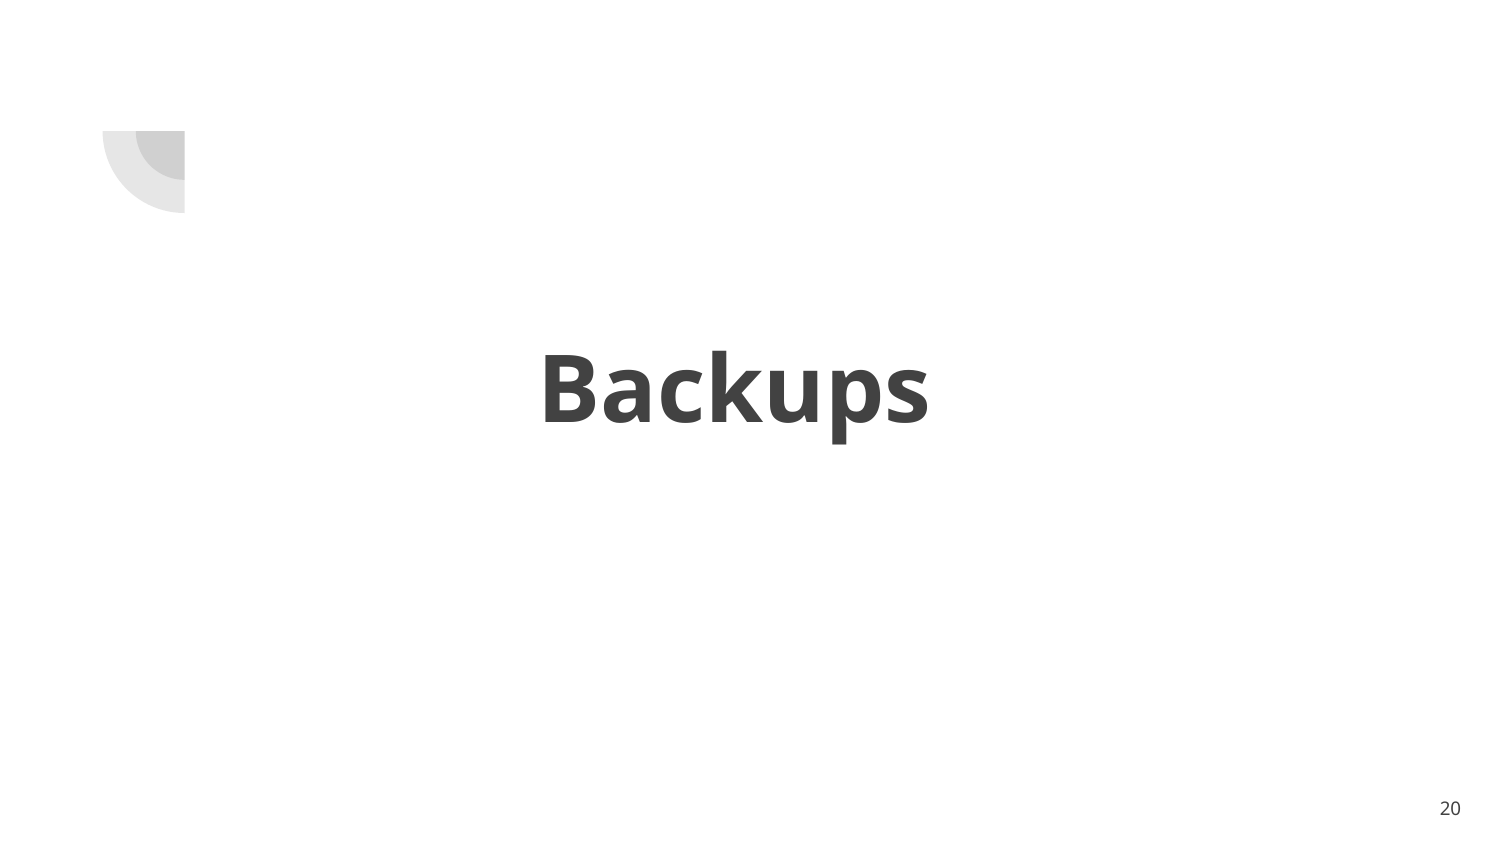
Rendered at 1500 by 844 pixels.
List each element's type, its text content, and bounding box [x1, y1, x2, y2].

title Backups [290, 303, 1179, 468]
slide_number ‹#› [1386, 777, 1477, 842]
